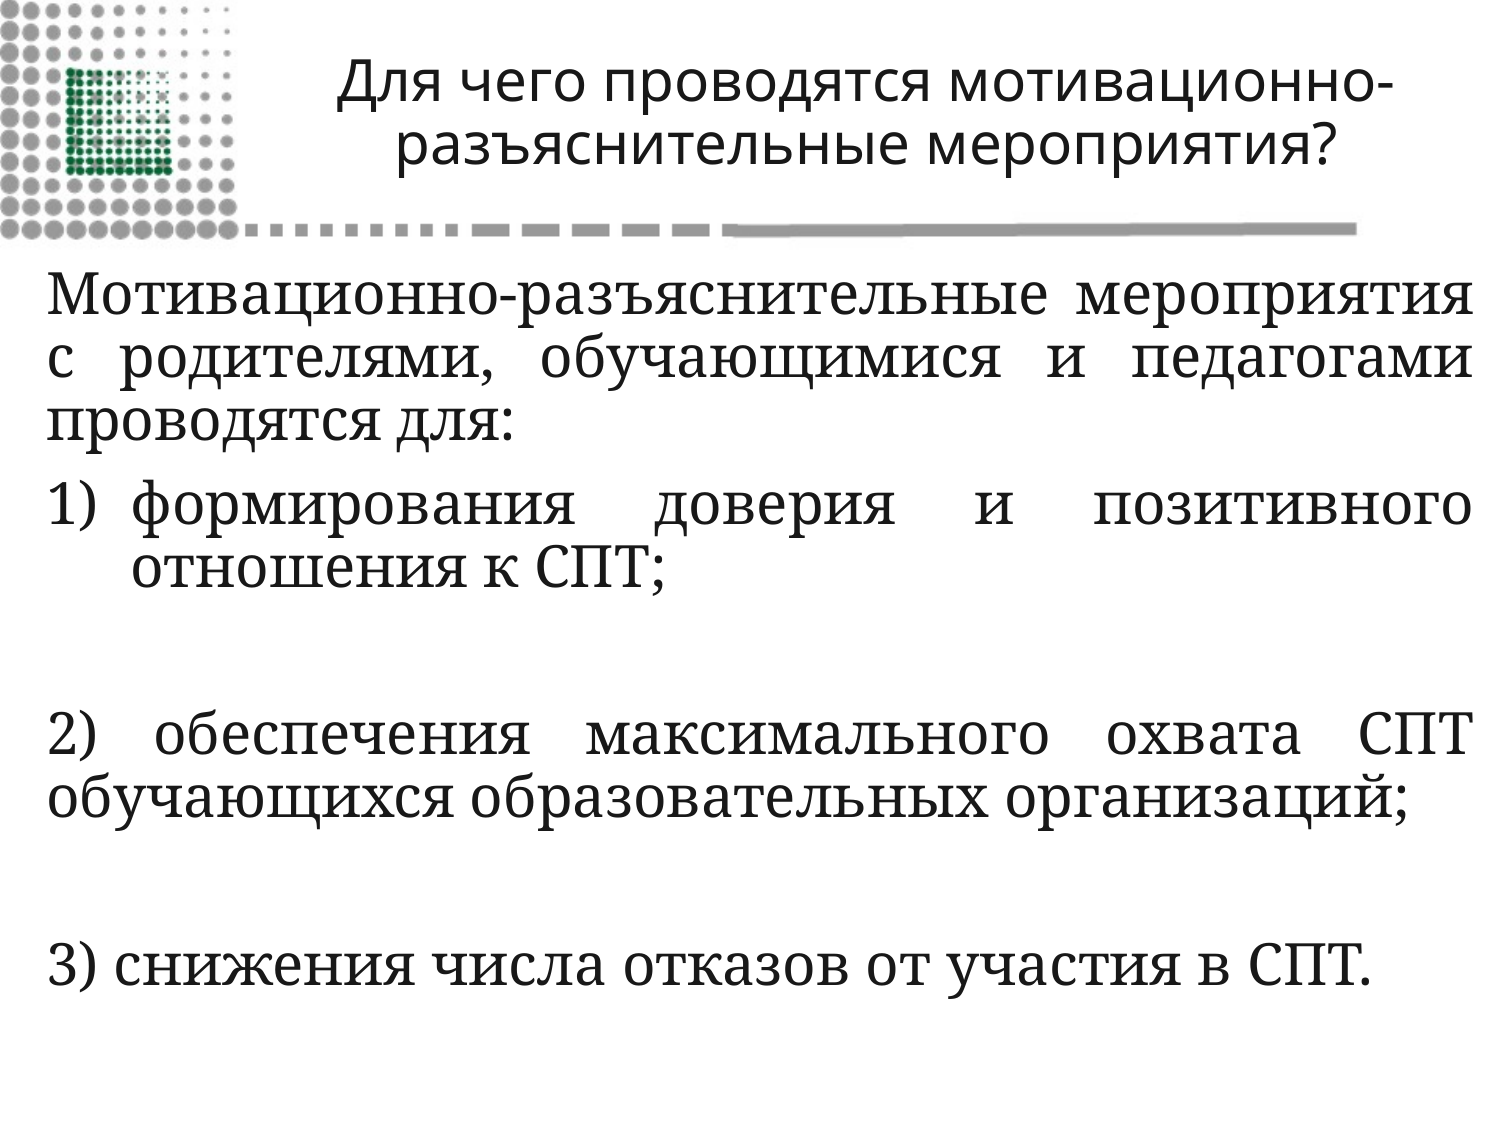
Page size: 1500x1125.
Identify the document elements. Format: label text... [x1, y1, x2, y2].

picture [0, 0, 1500, 1125]
list Мотивационно-разъяснительные мероприятия с родителями, обучающимися и педагогами проводятся для: формирования доверия и позитивного отношения к СПТ; 2) обеспечения максимального охвата СПТ обучающихся образовательных организаций; 3) снижения числа отказов от участия в СПТ. [31, 256, 1490, 1098]
title Для чего проводятся мотивационно-разъяснительные мероприятия? [243, 12, 1490, 217]
